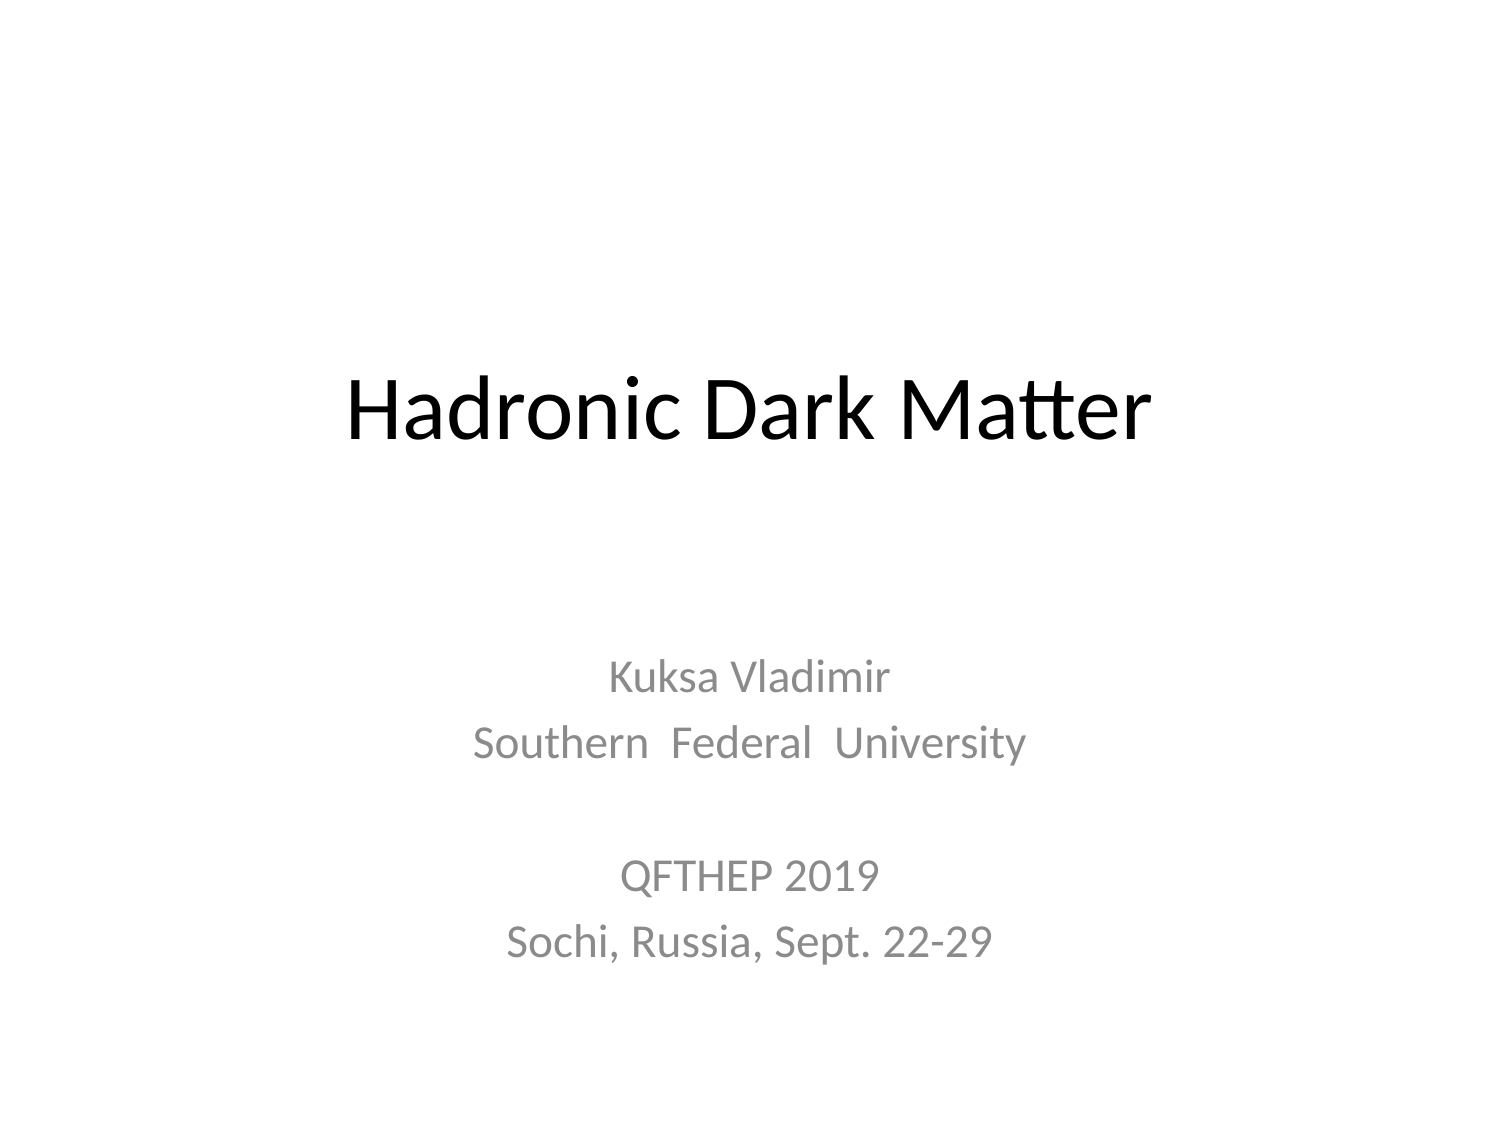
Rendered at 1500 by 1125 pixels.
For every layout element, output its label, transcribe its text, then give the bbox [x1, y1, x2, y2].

title Hadronic Dark Matter [112, 267, 1388, 539]
subtitle Kuksa Vladimir Southern Federal University QFTHEP 2019 Sochi, Russia, Sept. 22-29 [225, 637, 1275, 976]
